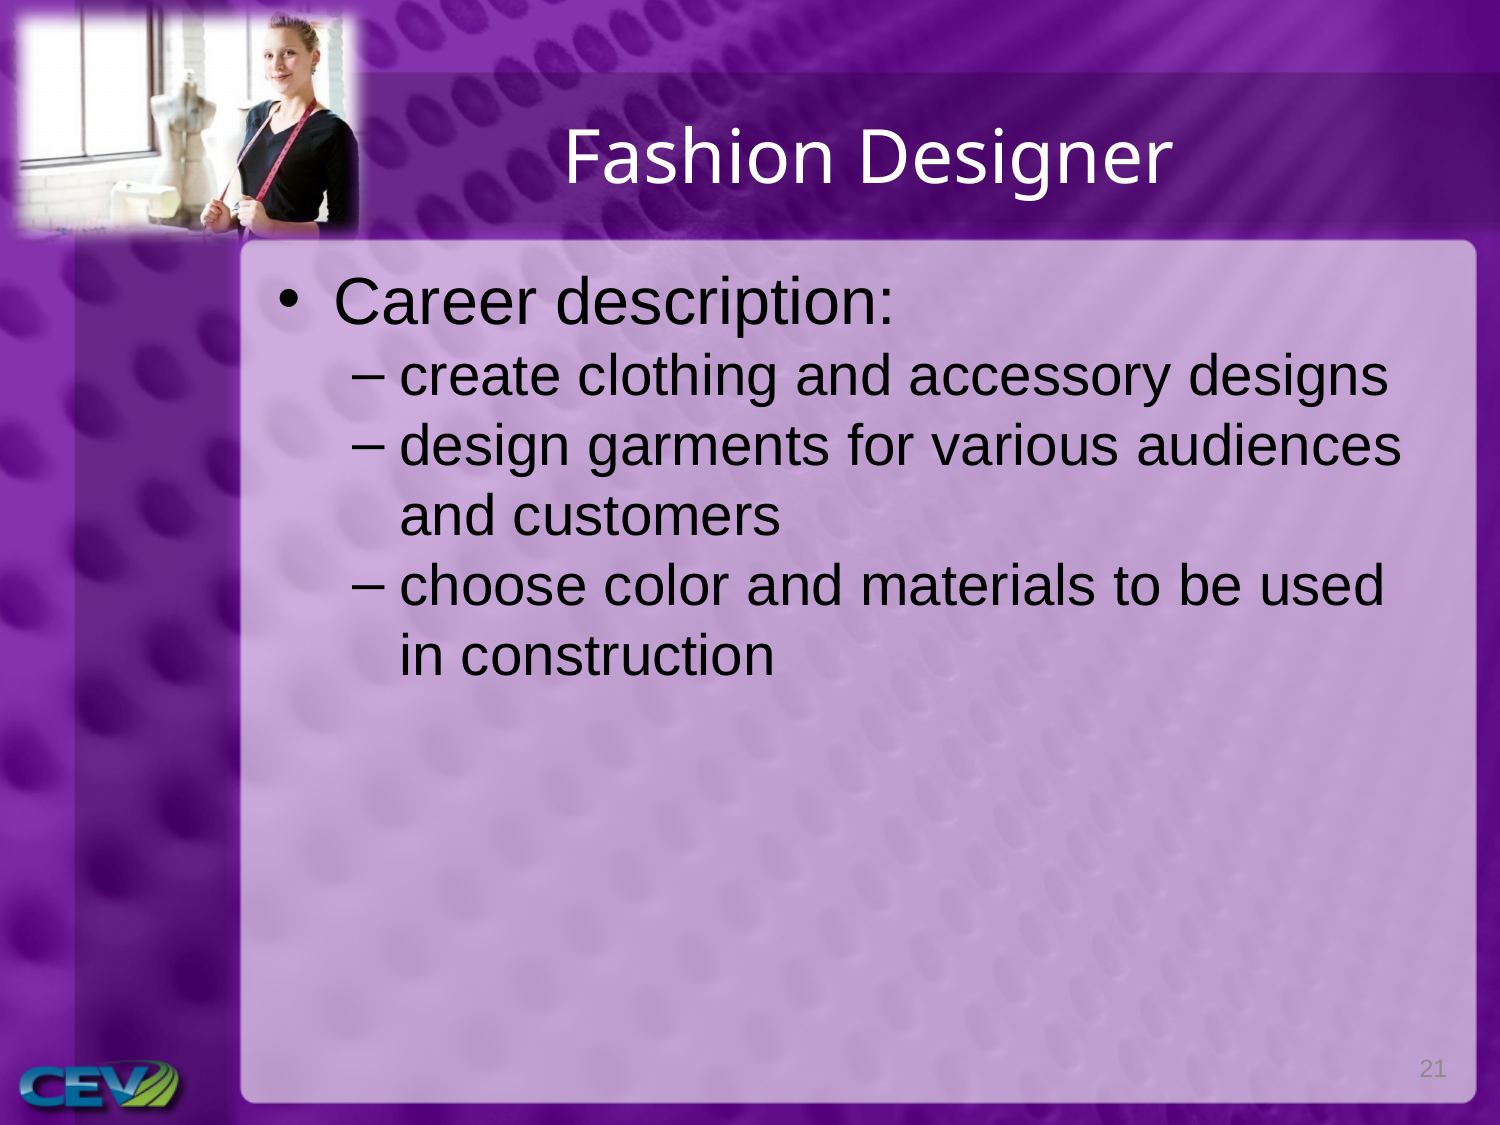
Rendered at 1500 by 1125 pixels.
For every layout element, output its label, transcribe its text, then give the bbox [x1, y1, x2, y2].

title Fashion Designer [379, 75, 1500, 233]
slide_number 21 [1112, 1037, 1463, 1098]
picture [0, 0, 1500, 1125]
list Career description: create clothing and accessory designs design garments for various audiences and customers choose color and materials to be used in construction [262, 249, 1463, 1038]
